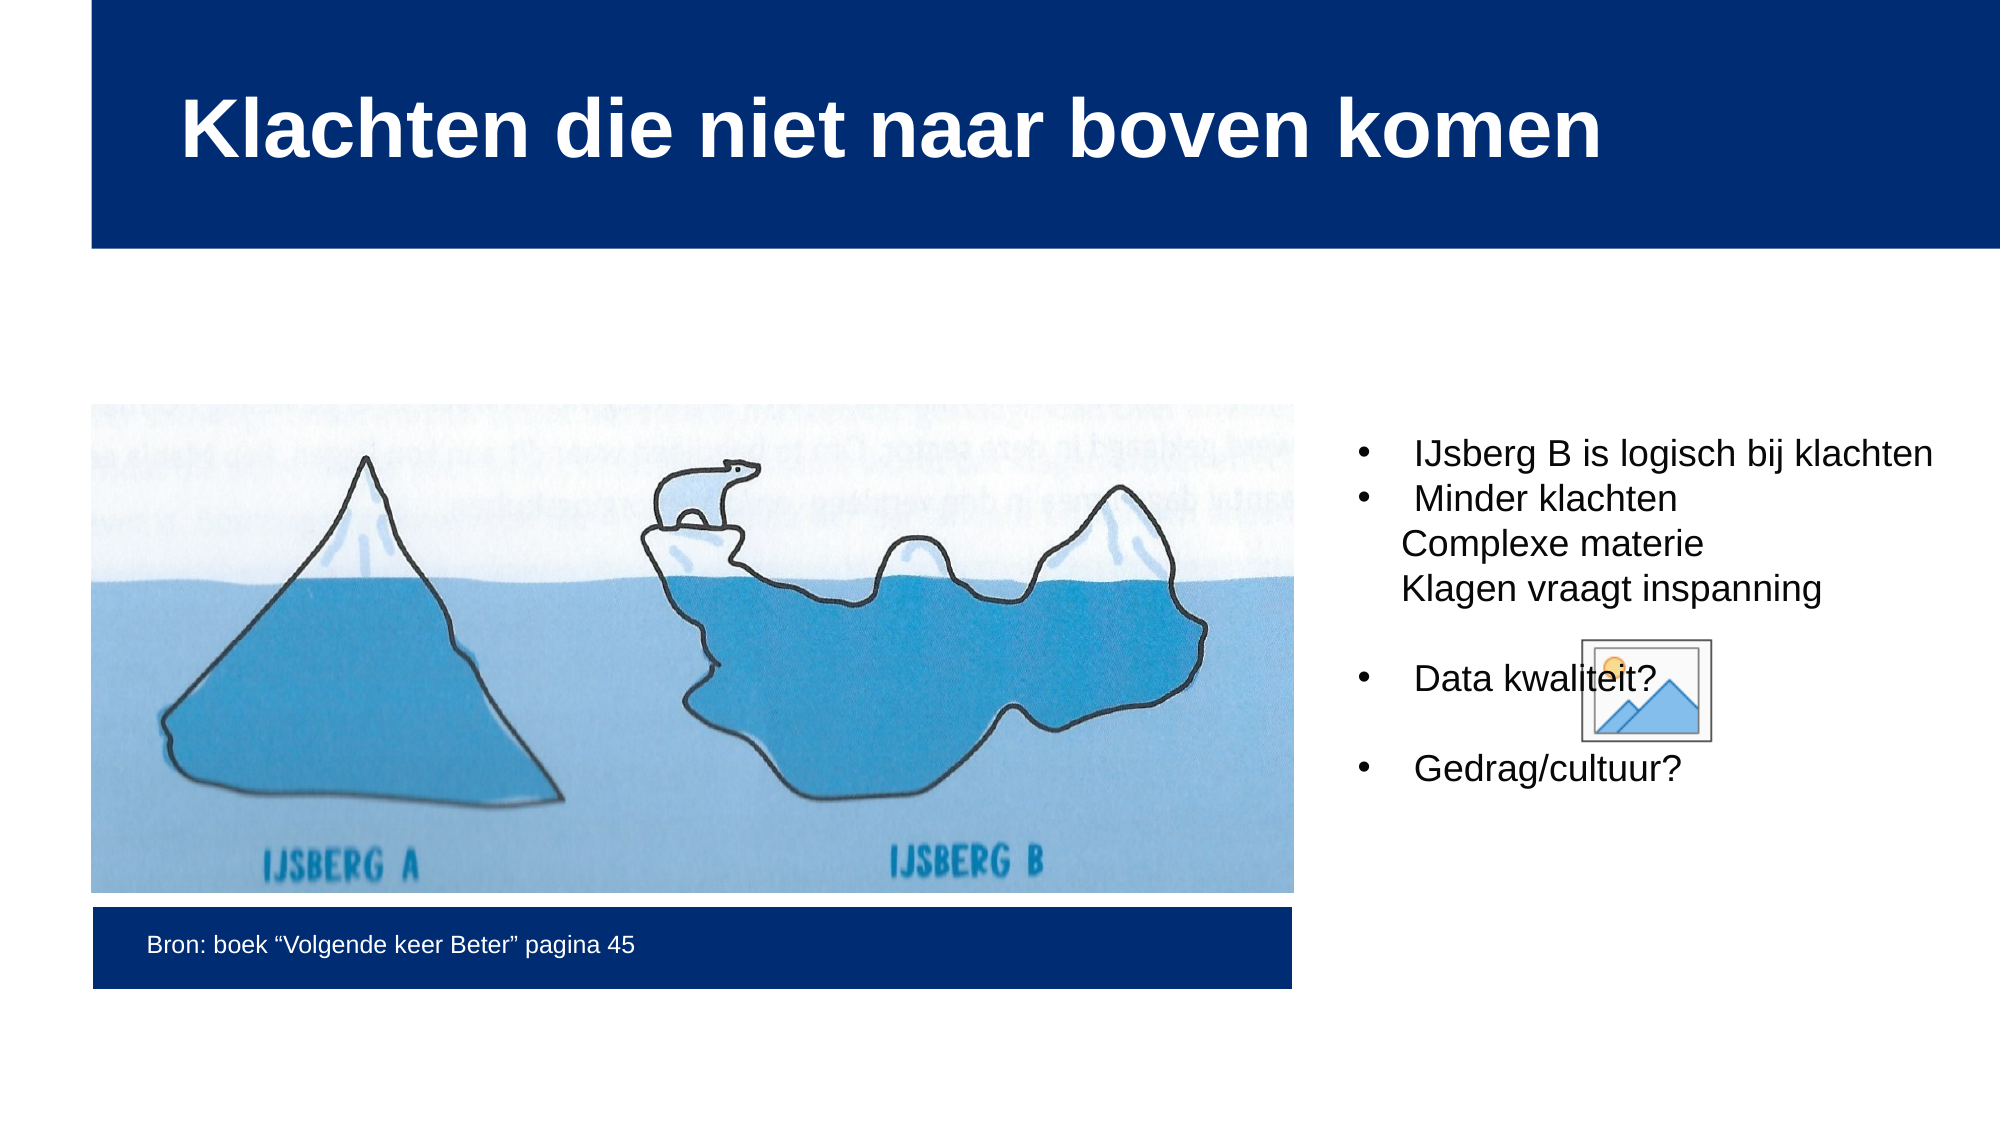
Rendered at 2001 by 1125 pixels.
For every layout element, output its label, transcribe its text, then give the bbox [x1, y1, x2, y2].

picture [1354, 421, 1939, 961]
list Klachten die niet naar boven komen [91, 0, 2000, 249]
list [91, 404, 1294, 894]
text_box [91, 894, 1294, 990]
